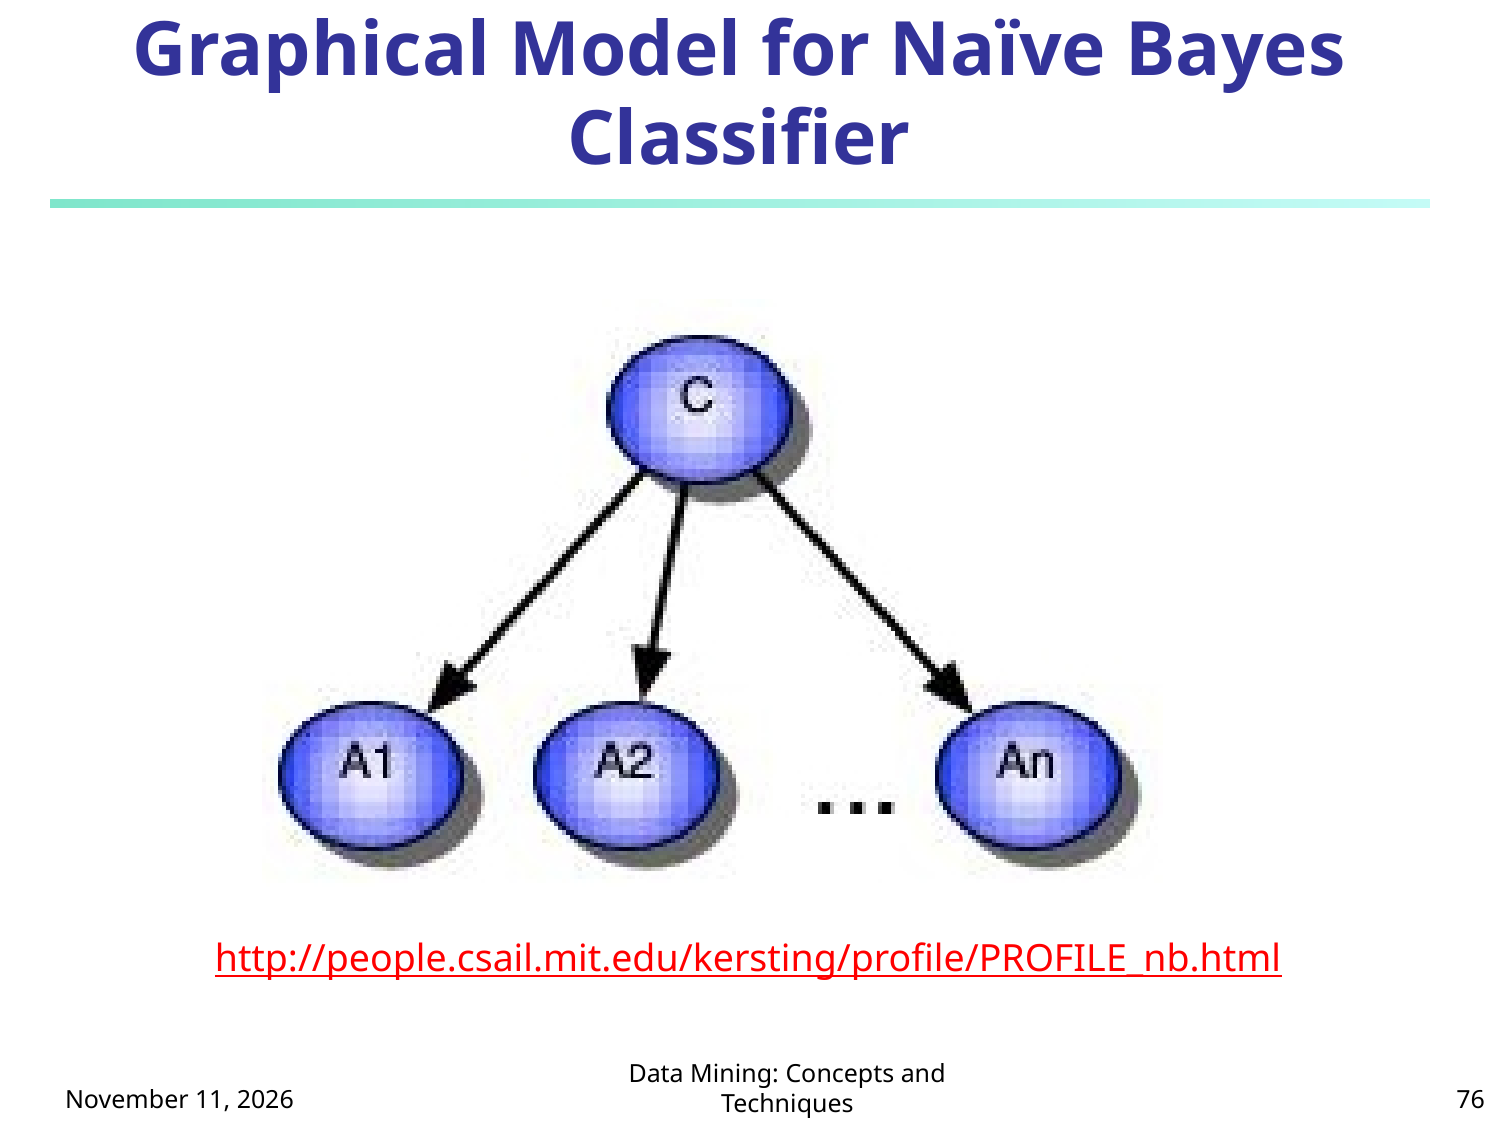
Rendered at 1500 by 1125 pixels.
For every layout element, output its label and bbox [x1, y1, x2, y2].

title [50, 87, 1429, 188]
slide_number [1187, 1062, 1500, 1125]
footer [549, 1062, 1025, 1125]
slide_number [50, 1062, 363, 1125]
text_box [199, 926, 1388, 993]
picture [262, 299, 1163, 901]
